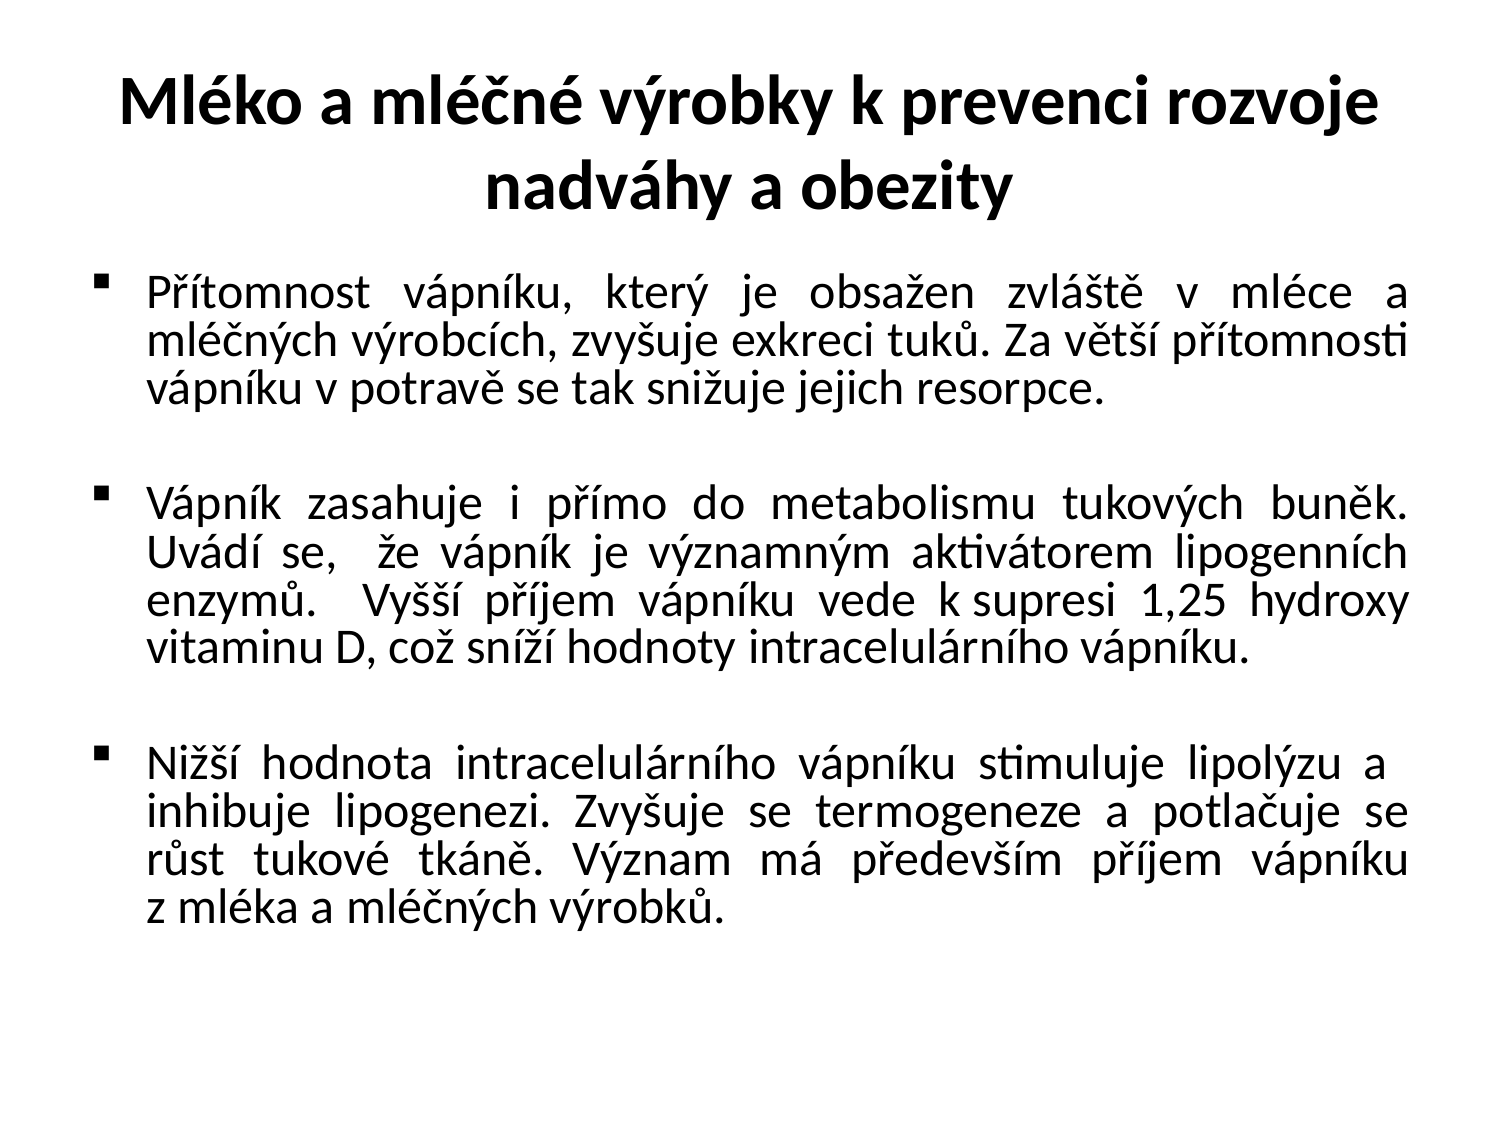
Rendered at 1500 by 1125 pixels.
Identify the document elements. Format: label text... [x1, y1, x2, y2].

list Přítomnost vápníku, který je obsažen zvláště v mléce a mléčných výrobcích, zvyšuje exkreci tuků. Za větší přítomnosti vápníku v potravě se tak snižuje jejich resorpce. Vápník zasahuje i přímo do metabolismu tukových buněk. Uvádí se, že vápník je významným aktivátorem lipogenních enzymů. Vyšší příjem vápníku vede k supresi 1,25 hydroxy vitaminu D, což sníží hodnoty intracelulárního vápníku. Nižší hodnota intracelulárního vápníku stimuluje lipolýzu a inhibuje lipogenezi. Zvyšuje se termogeneze a potlačuje se růst tukové tkáně. Význam má především příjem vápníku z mléka a mléčných výrobků. [74, 262, 1426, 1006]
title Mléko a mléčné výrobky k prevenci rozvoje nadváhy a obezity [74, 44, 1426, 233]
